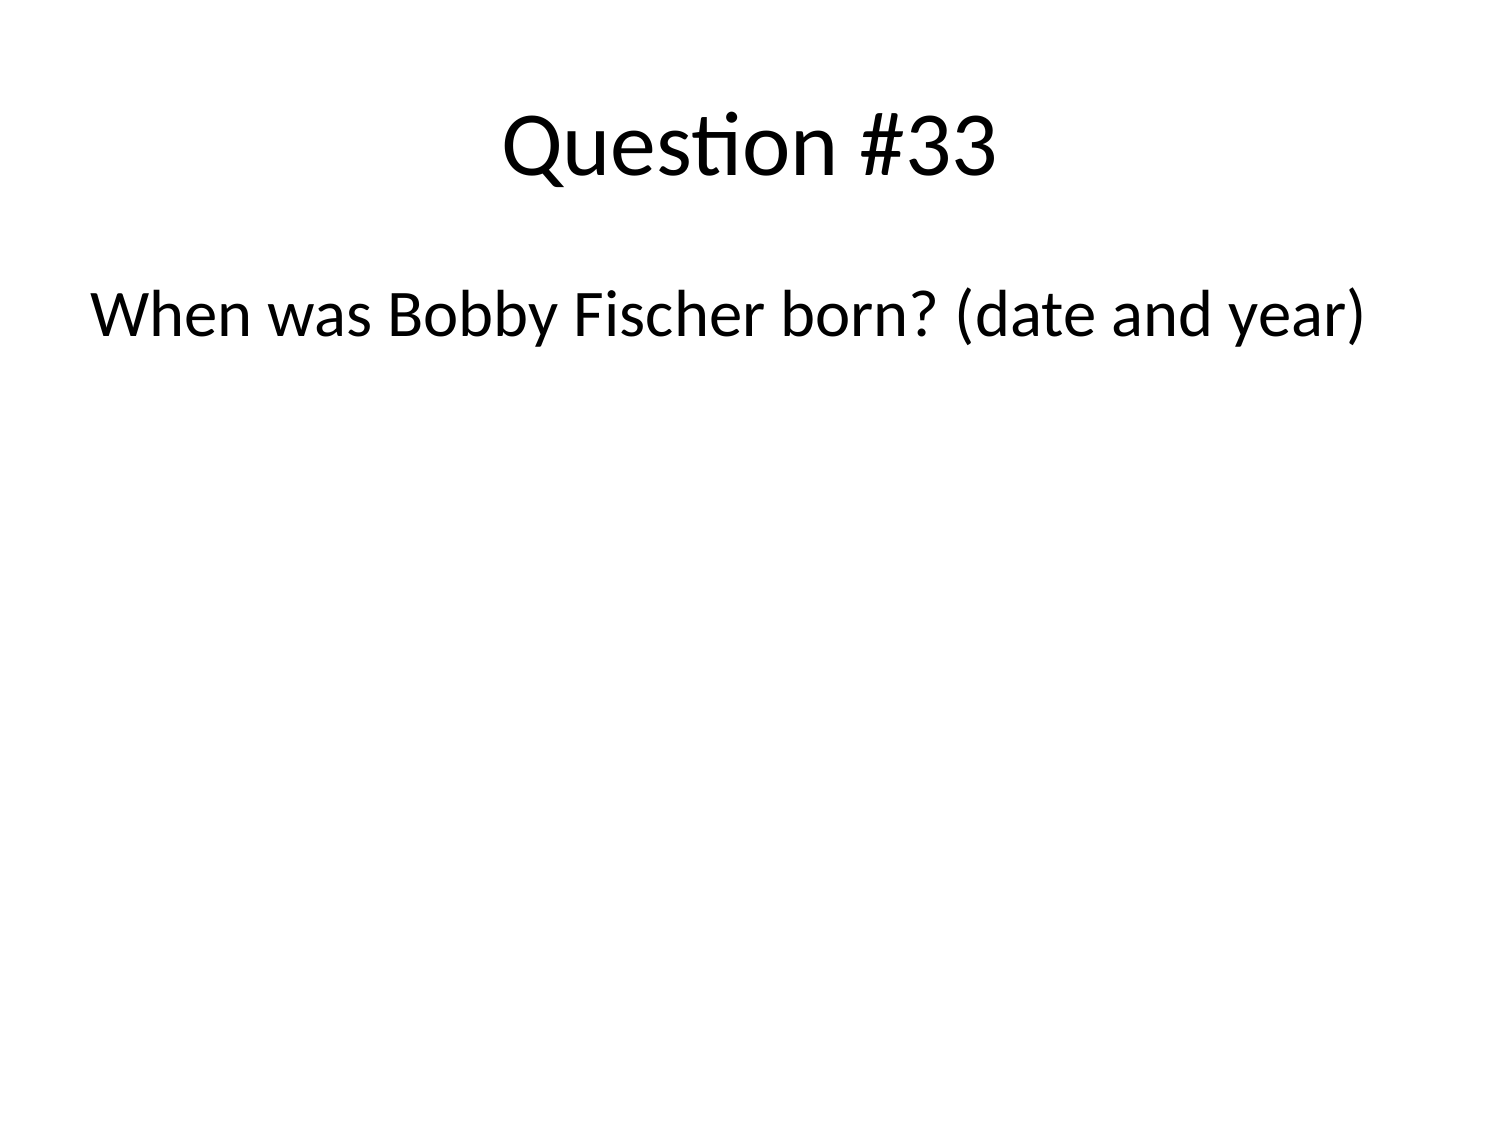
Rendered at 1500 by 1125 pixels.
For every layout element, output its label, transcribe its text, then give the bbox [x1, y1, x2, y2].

list When was Bobby Fischer born? (date and year) [75, 262, 1425, 1005]
title Question #33 [75, 45, 1425, 233]
